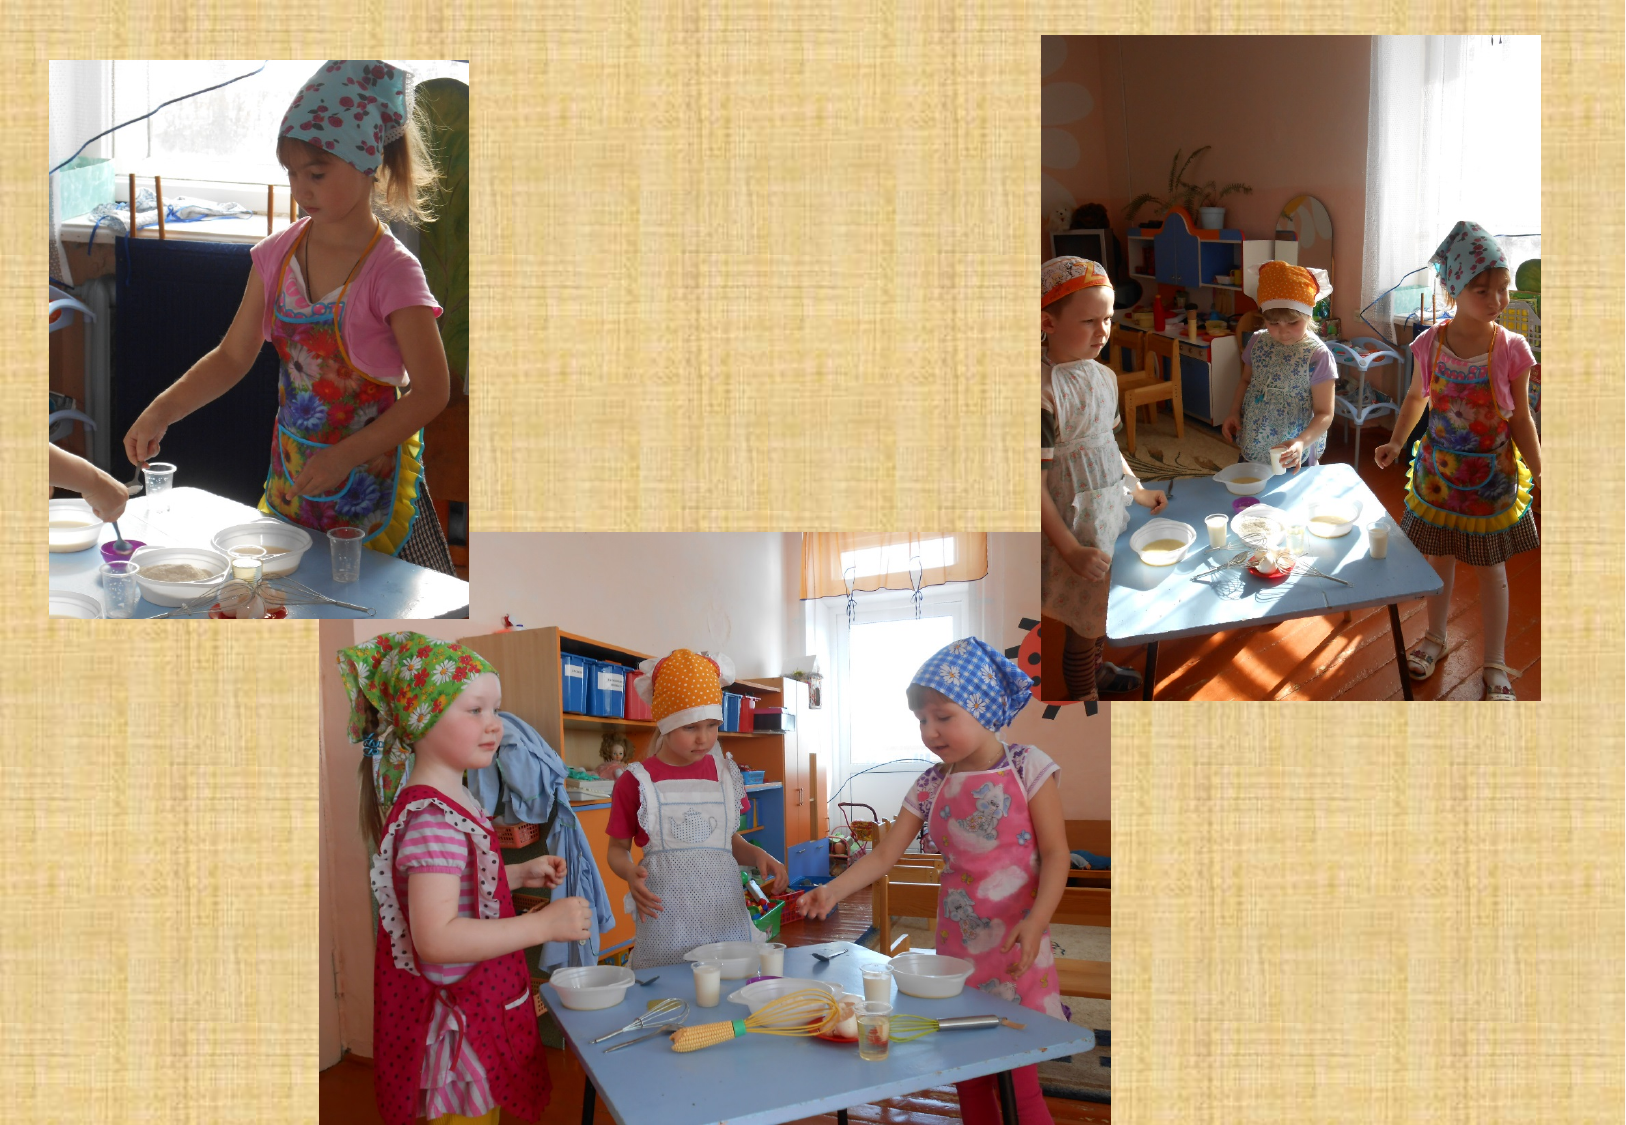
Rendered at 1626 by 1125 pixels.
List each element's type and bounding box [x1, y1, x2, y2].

picture [0, 0, 1626, 1125]
list [319, 532, 1111, 1125]
